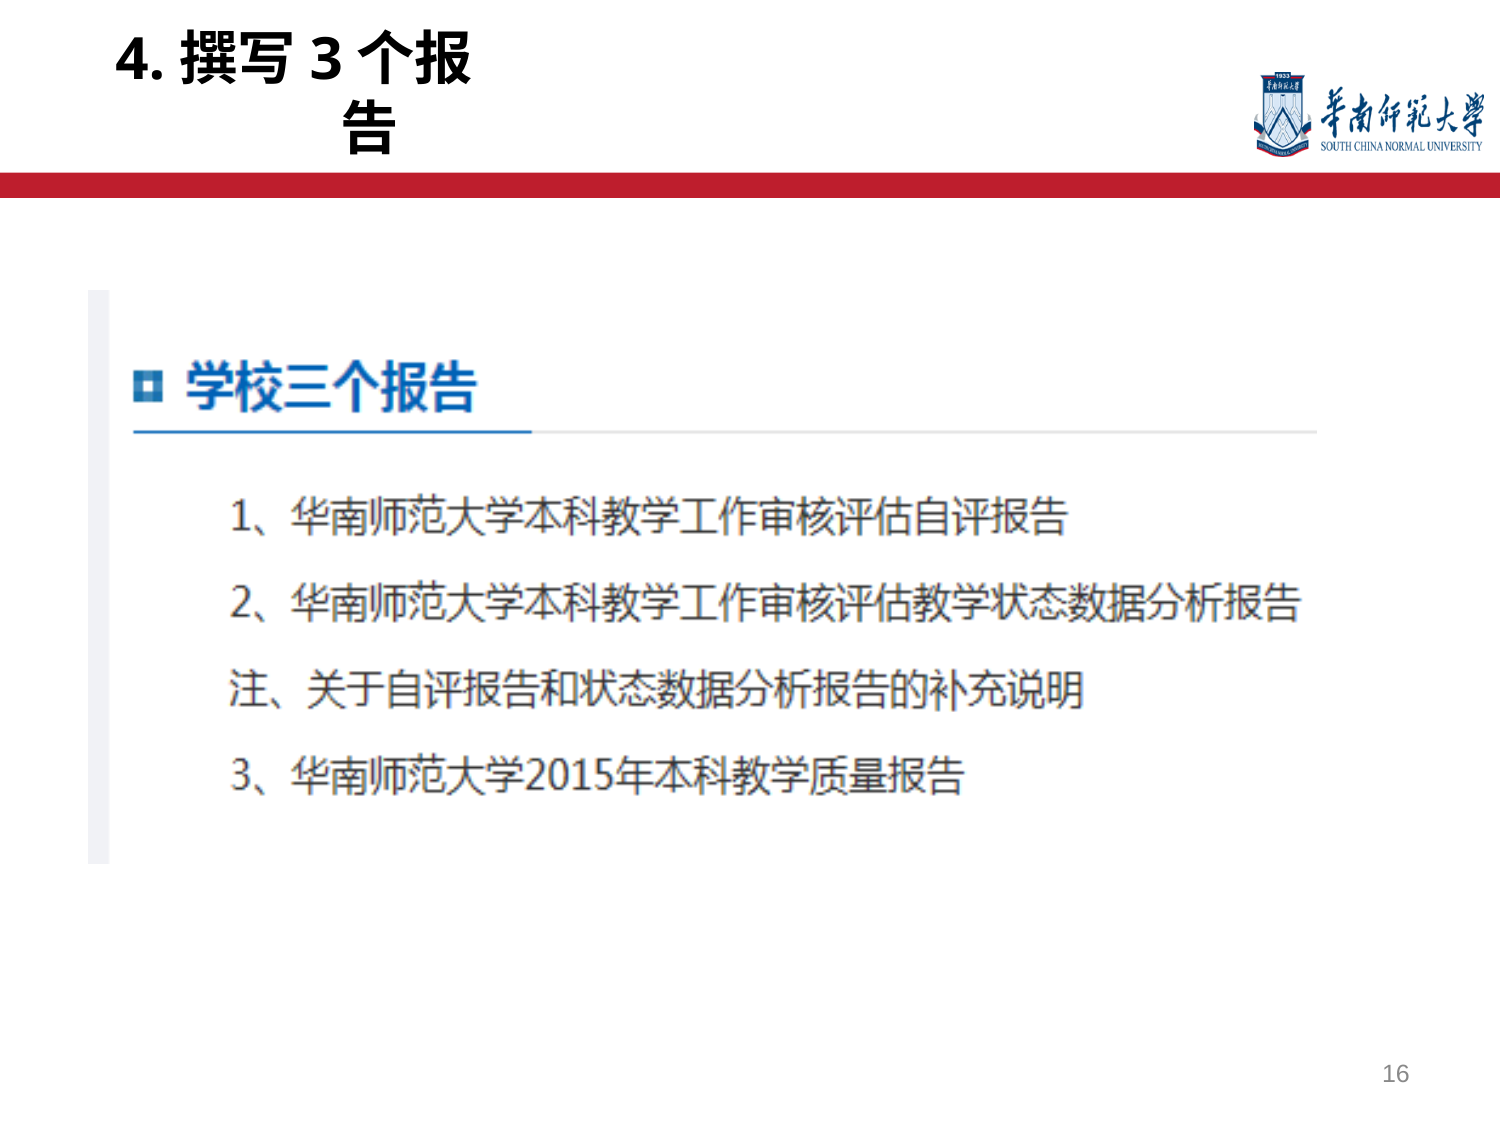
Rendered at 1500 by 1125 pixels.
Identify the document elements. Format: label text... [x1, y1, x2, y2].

slide_number 16 [1074, 1042, 1425, 1103]
title 4.撰写3个报告 [74, 44, 514, 138]
picture [1254, 72, 1484, 157]
picture [88, 290, 1318, 865]
text_box [0, 171, 1500, 200]
